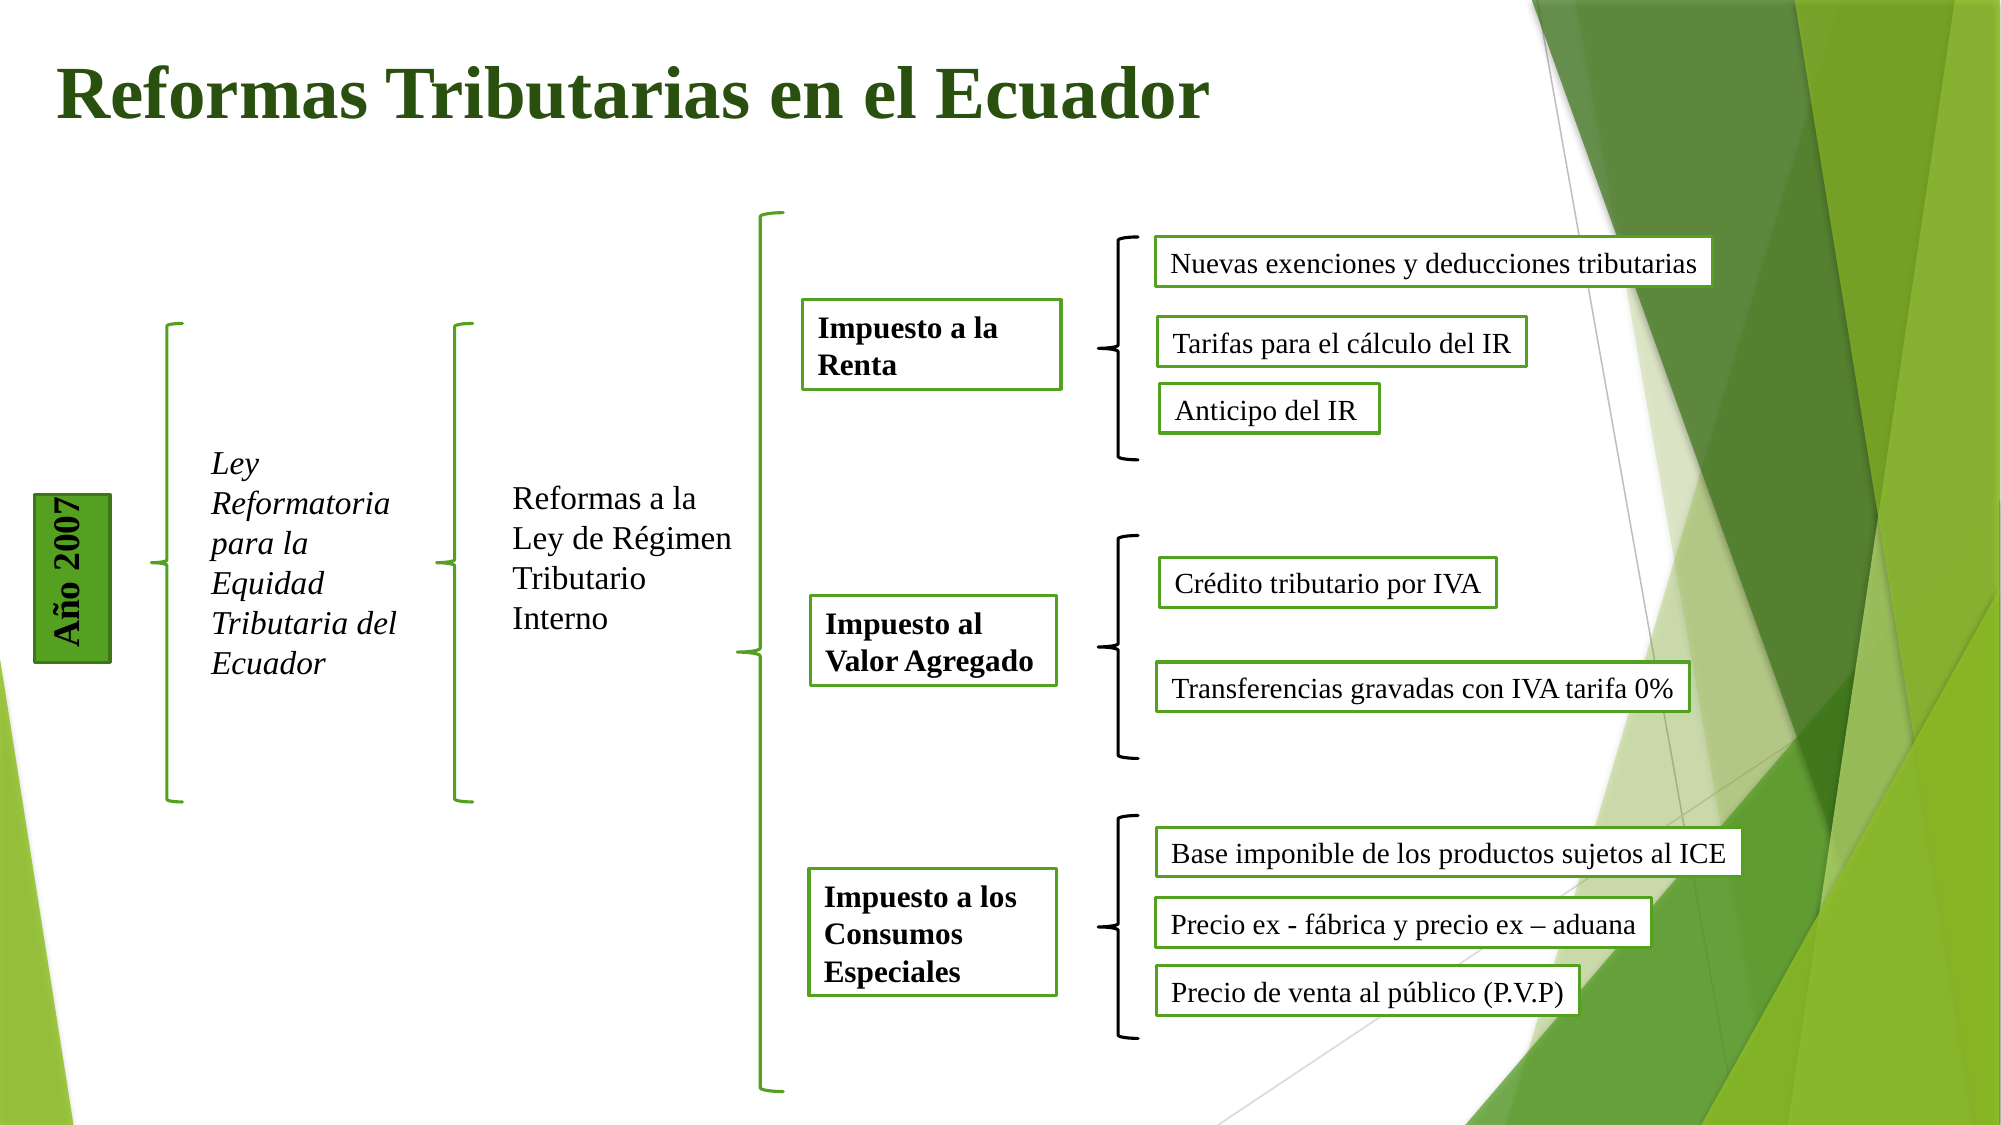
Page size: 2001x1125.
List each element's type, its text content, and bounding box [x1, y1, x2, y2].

text_box Reformas a la Ley de Régimen Tributario Interno [497, 469, 750, 644]
text_box Nuevas exenciones y deducciones tributarias [1154, 235, 1714, 288]
text_box [735, 211, 785, 1094]
text_box Precio de venta al público (P.V.P) [1155, 964, 1581, 1017]
text_box Crédito tributario por IVA [1158, 556, 1498, 609]
text_box Tarifas para el cálculo del IR [1156, 315, 1528, 368]
text_box Impuesto al Valor Agregado [809, 594, 1058, 687]
text_box Año 2007 [33, 493, 112, 664]
text_box Impuesto a los Consumos Especiales [807, 867, 1058, 997]
text_box [149, 321, 184, 804]
text_box Impuesto a la Renta [801, 298, 1063, 391]
text_box [1096, 813, 1140, 1040]
text_box [435, 321, 475, 804]
title Reformas Tributarias en el Ecuador [41, 36, 1238, 149]
text_box Transferencias gravadas con IVA tarifa 0% [1155, 660, 1691, 713]
text_box [1096, 533, 1140, 761]
text_box Precio ex - fábrica y precio ex – aduana [1154, 896, 1653, 949]
text_box [1096, 235, 1140, 462]
text_box Base imponible de los productos sujetos al ICE [1155, 826, 1744, 878]
text_box Anticipo del IR [1158, 382, 1381, 435]
text_box Ley Reformatoria para la Equidad Tributaria del Ecuador [196, 433, 444, 689]
